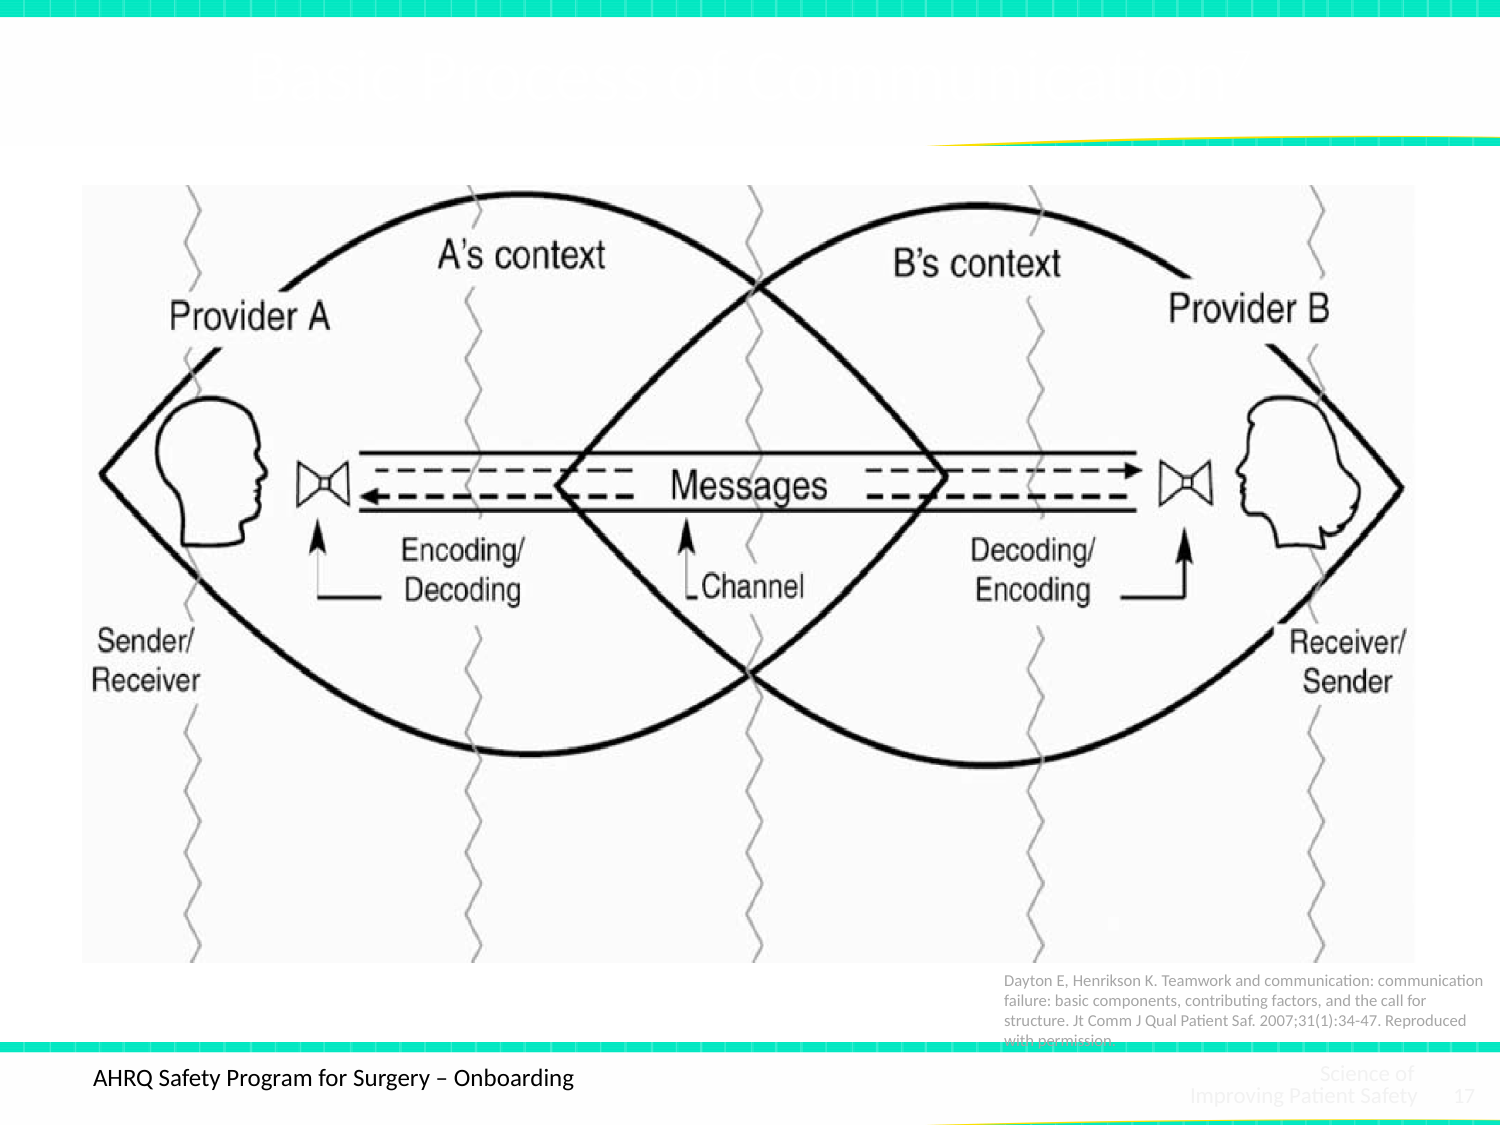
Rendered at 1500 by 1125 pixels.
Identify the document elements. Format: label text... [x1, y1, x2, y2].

picture [0, 0, 1500, 146]
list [74, 185, 1426, 963]
picture [0, 1042, 1500, 1125]
title Basic Process of Communication7 [75, 5, 1425, 138]
text_box Dayton E, Henrikson K. Teamwork and communication: communication failure: basic components, contributing factors, and the call for structure. Jt Comm J Qual Patient Saf. 2007;31(1):34-47. Reproduced with permission. [989, 962, 1500, 1057]
